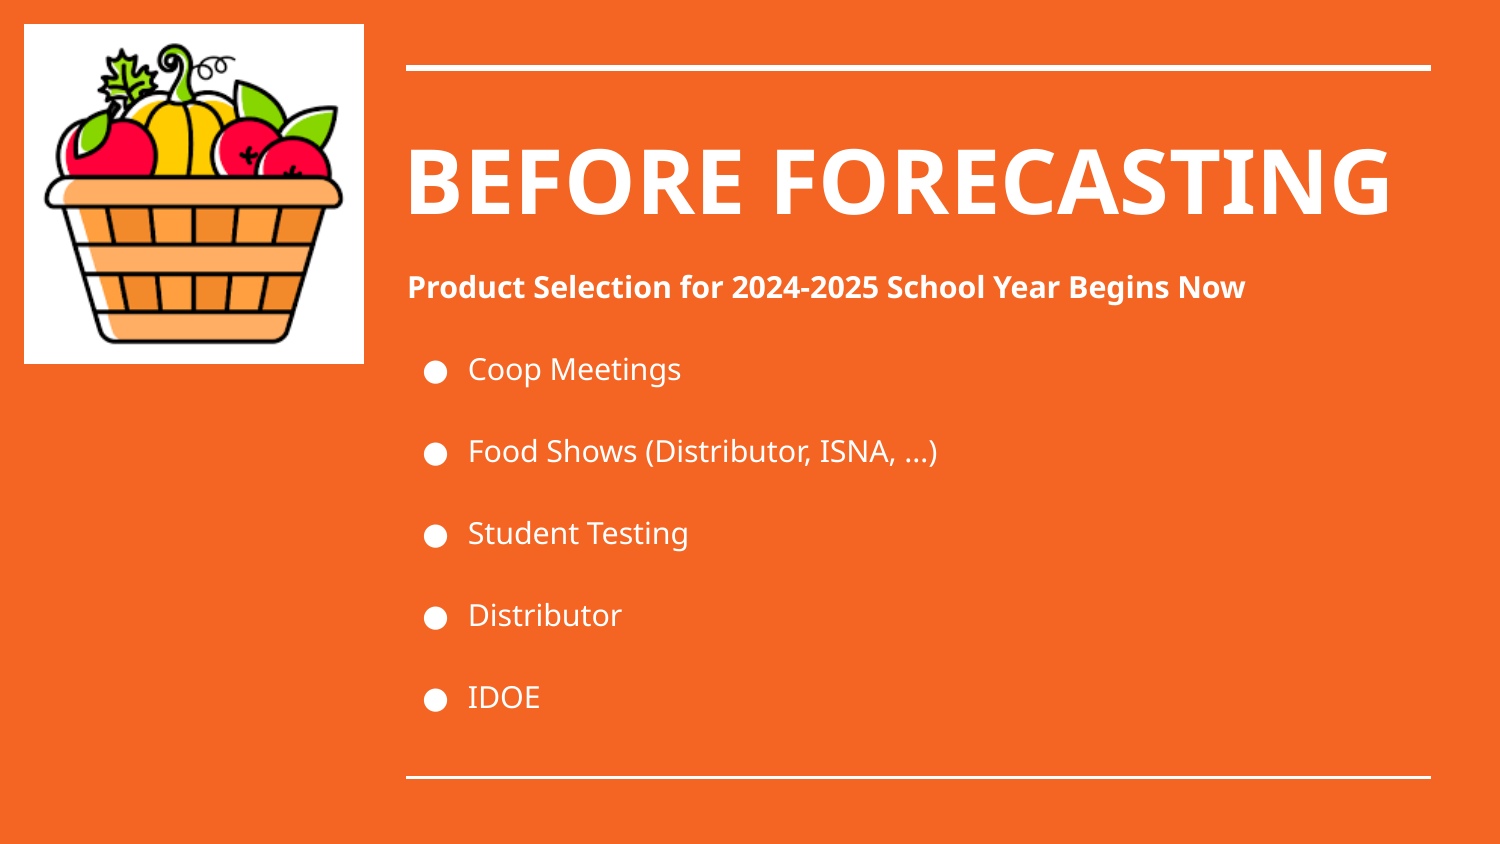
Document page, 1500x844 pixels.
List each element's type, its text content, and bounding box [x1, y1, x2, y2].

subtitle Product Selection for 2024-2025 School Year Begins Now Coop Meetings Food Shows (Distributor, ISNA, …) Student Testing Distributor IDOE [392, 251, 1431, 735]
title BEFORE FORECASTING [389, 103, 1428, 357]
picture [24, 24, 365, 365]
